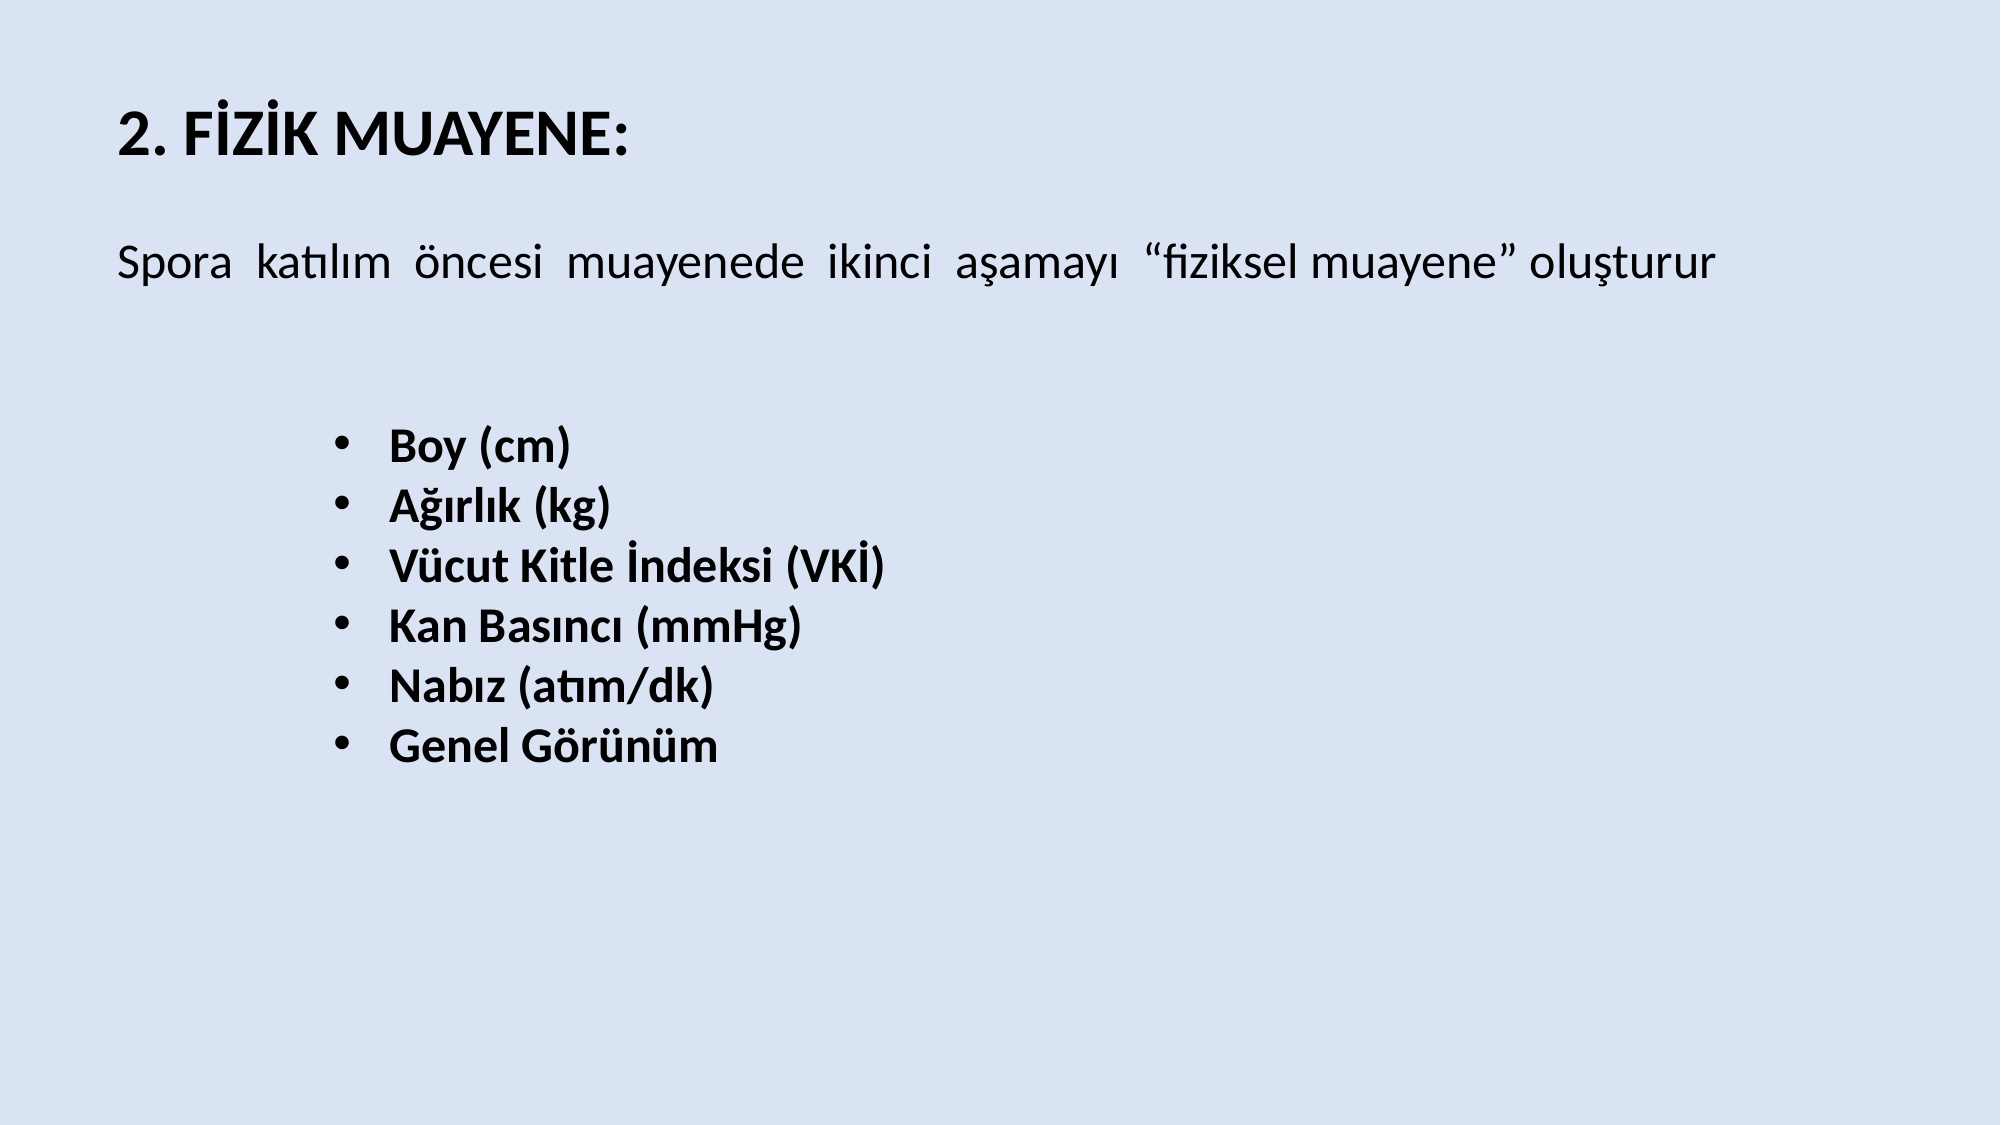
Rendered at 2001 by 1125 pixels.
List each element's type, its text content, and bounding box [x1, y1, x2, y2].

text_box Boy (cm) Ağırlık (kg) Vücut Kitle İndeksi (VKİ) Kan Basıncı (mmHg) Nabız (atım/dk) Genel Görünüm [318, 405, 1500, 780]
text_box 2. FİZİK MUAYENE: Spora katılım öncesi muayenede ikinci aşamayı “fiziksel muayene” oluşturur [102, 81, 1894, 296]
